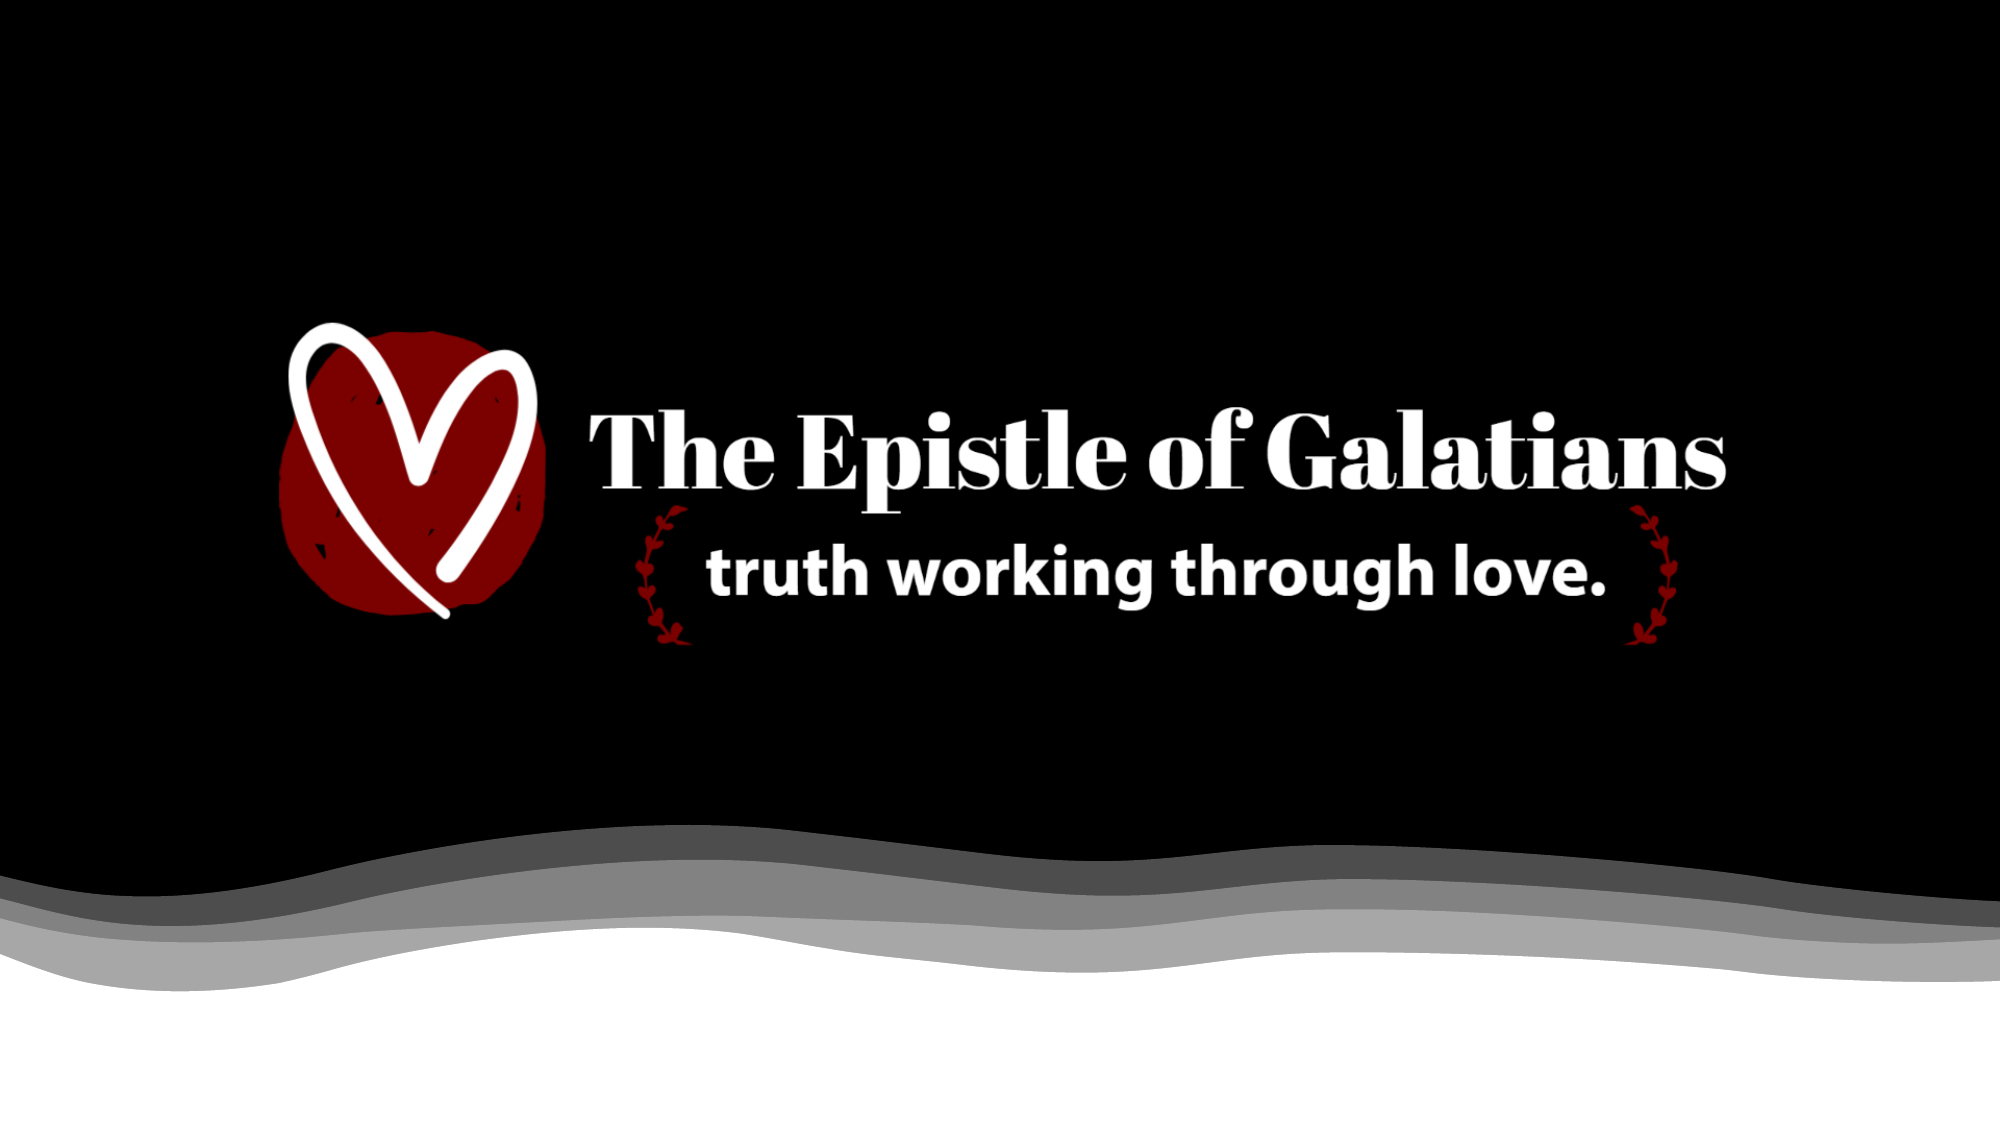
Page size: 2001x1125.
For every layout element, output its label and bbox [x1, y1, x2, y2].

text_box [0, 824, 2000, 1125]
picture [0, 0, 2000, 824]
